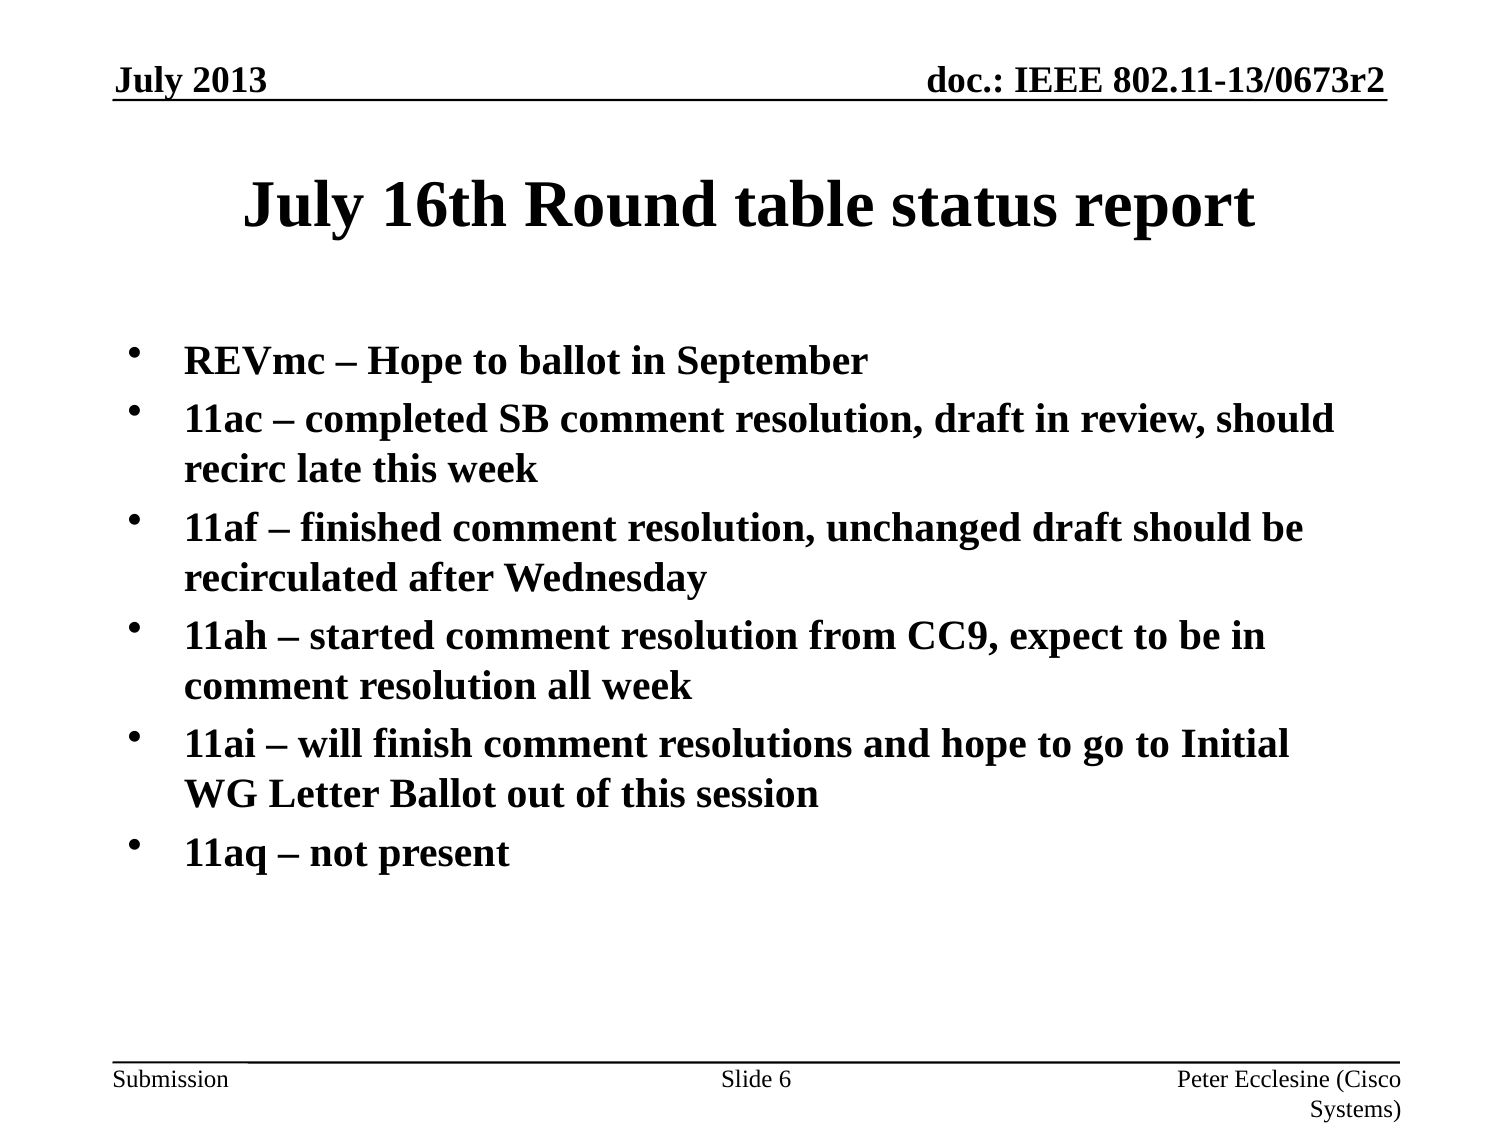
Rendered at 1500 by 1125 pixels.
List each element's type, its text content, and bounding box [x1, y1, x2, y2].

footer Peter Ecclesine (Cisco Systems) [1164, 1061, 1402, 1093]
title July 16th Round table status report [112, 112, 1388, 288]
list REVmc – Hope to ballot in September 11ac – completed SB comment resolution, draft in review, should recirc late this week 11af – finished comment resolution, unchanged draft should be recirculated after Wednesday 11ah – started comment resolution from CC9, expect to be in comment resolution all week 11ai – will finish comment resolutions and hope to go to Initial WG Letter Ballot out of this session 11aq – not present [112, 324, 1388, 1088]
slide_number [114, 54, 309, 101]
slide_number Slide 6 [712, 1061, 800, 1093]
